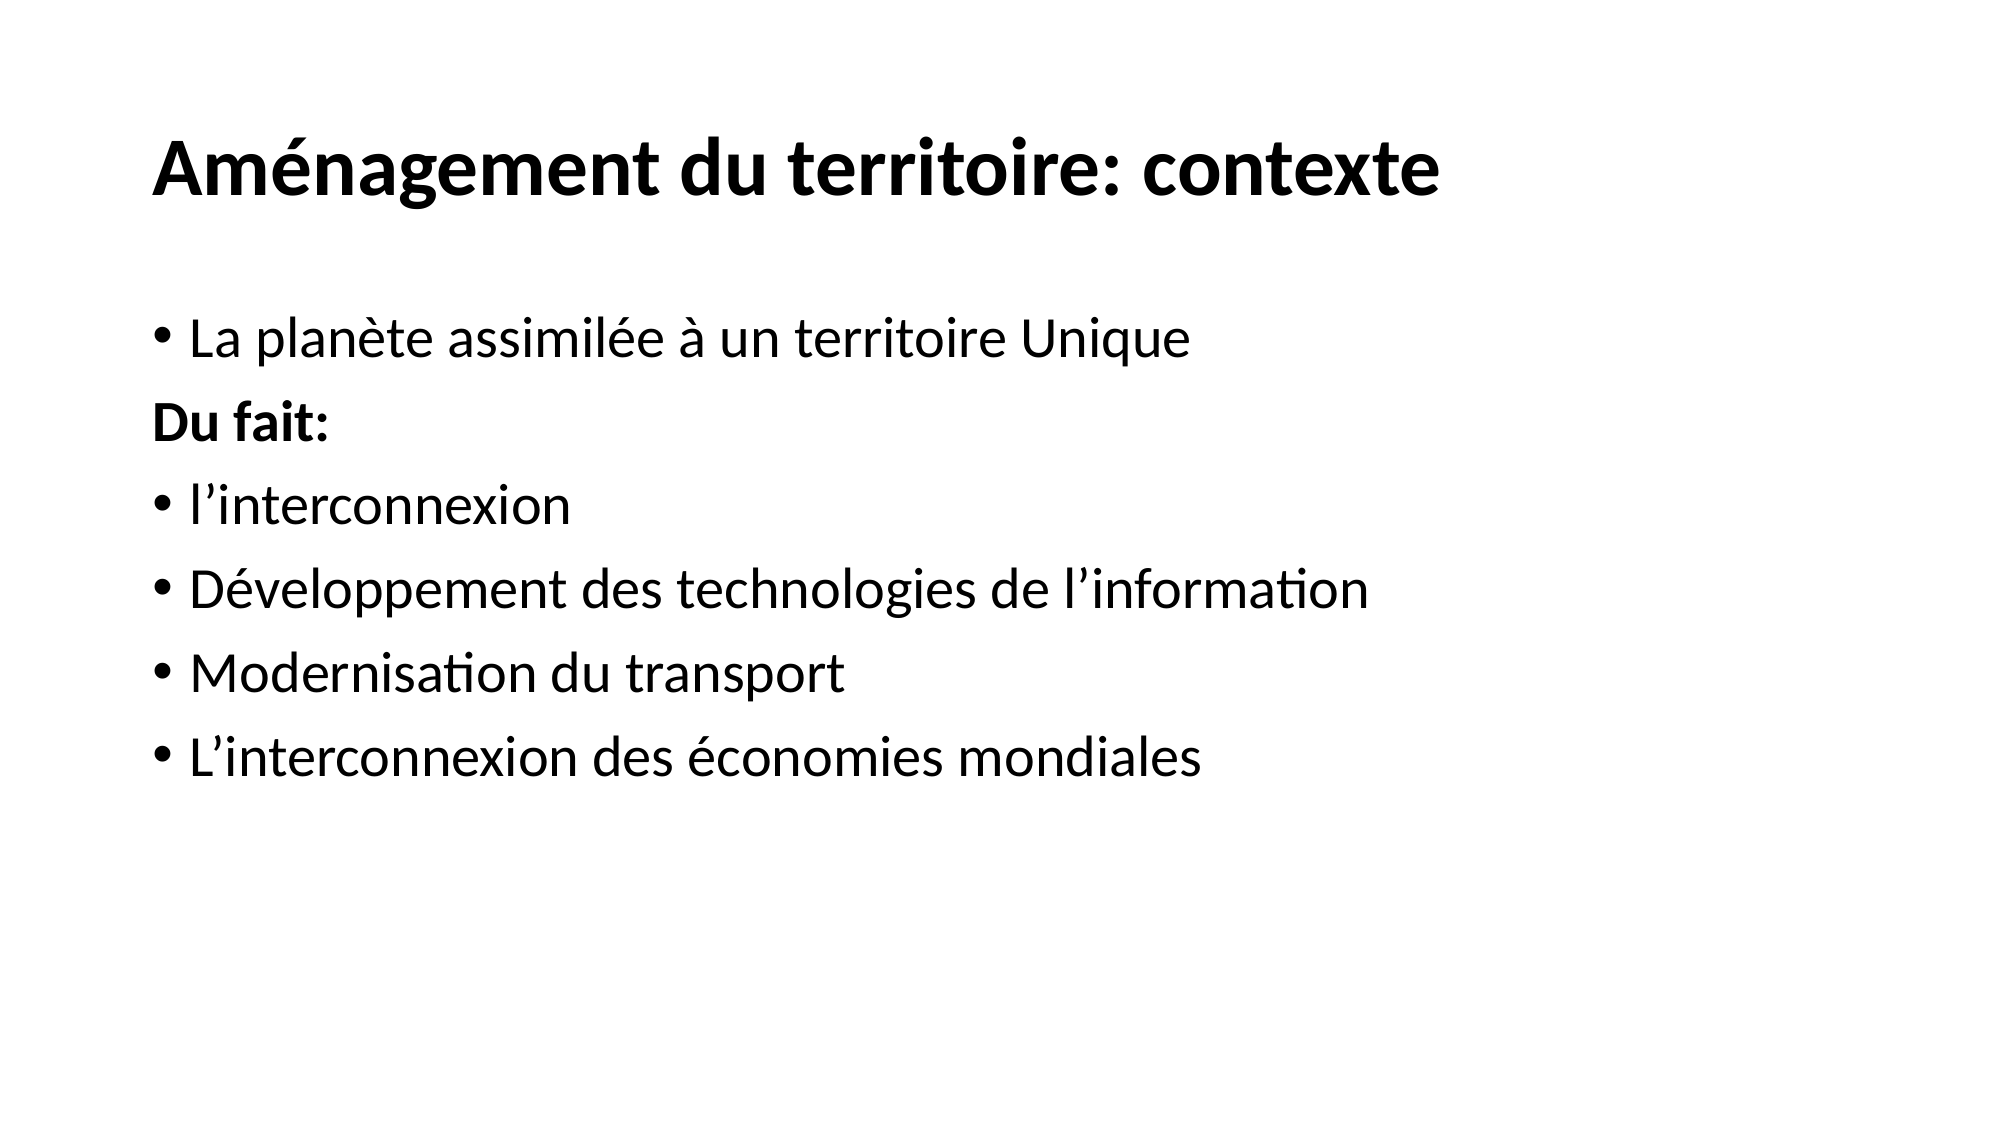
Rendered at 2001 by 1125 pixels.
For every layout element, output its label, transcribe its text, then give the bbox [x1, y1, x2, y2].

list La planète assimilée à un territoire Unique Du fait: l’interconnexion Développement des technologies de l’information Modernisation du transport L’interconnexion des économies mondiales [137, 299, 1863, 1014]
title Aménagement du territoire: contexte [137, 59, 1863, 278]
